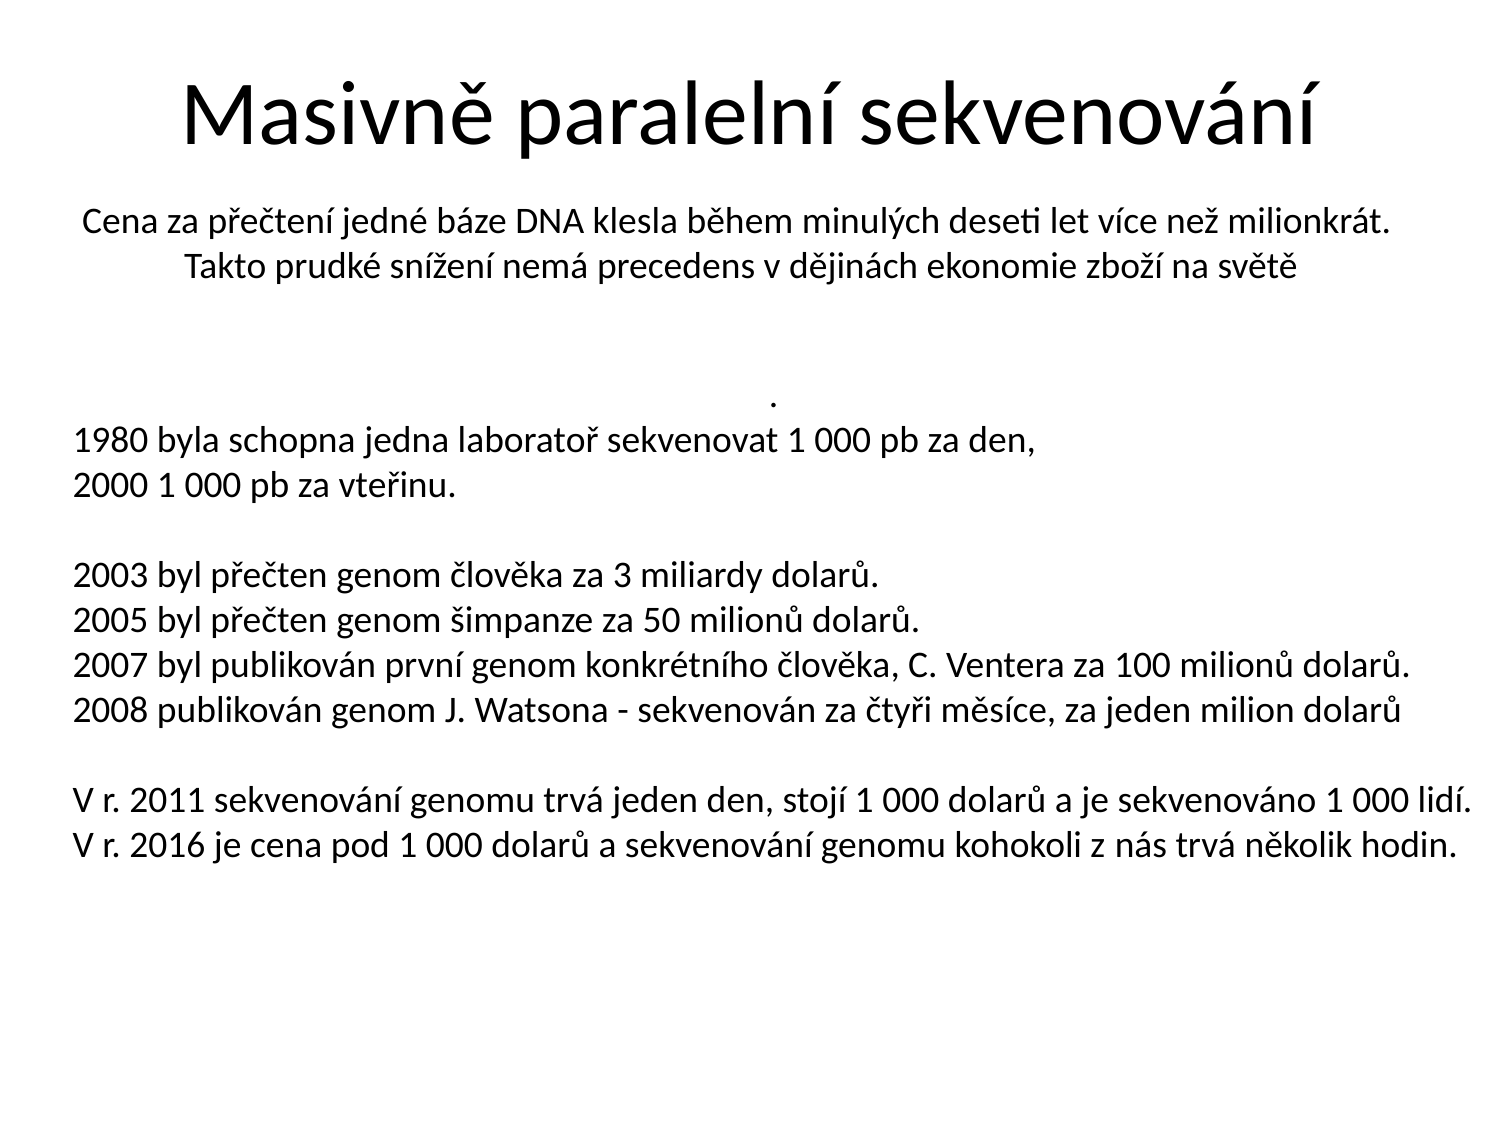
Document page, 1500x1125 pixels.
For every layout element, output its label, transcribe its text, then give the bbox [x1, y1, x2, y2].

text_box Cena za přečtení jedné báze DNA klesla během minulých deseti let více než milionkrát. Takto prudké snížení nemá precedens v dějinách ekonomie zboží na světě [67, 188, 1416, 294]
text_box Masivně paralelní sekvenování [74, 45, 1425, 233]
text_box . 1980 byla schopna jedna laboratoř sekvenovat 1 000 pb za den, 2000 1 000 pb za vteřinu. 2003 byl přečten genom člověka za 3 miliardy dolarů. 2005 byl přečten genom šimpanze za 50 milionů dolarů. 2007 byl publikován první genom konkrétního člověka, C. Ventera za 100 milionů dolarů. 2008 publikován genom J. Watsona - sekvenován za čtyři měsíce, za jeden milion dolarů V r. 2011 sekvenování genomu trvá jeden den, stojí 1 000 dolarů a je sekvenováno 1 000 lidí. V r. 2016 je cena pod 1 000 dolarů a sekvenování genomu kohokoli z nás trvá několik hodin. [57, 362, 1498, 873]
